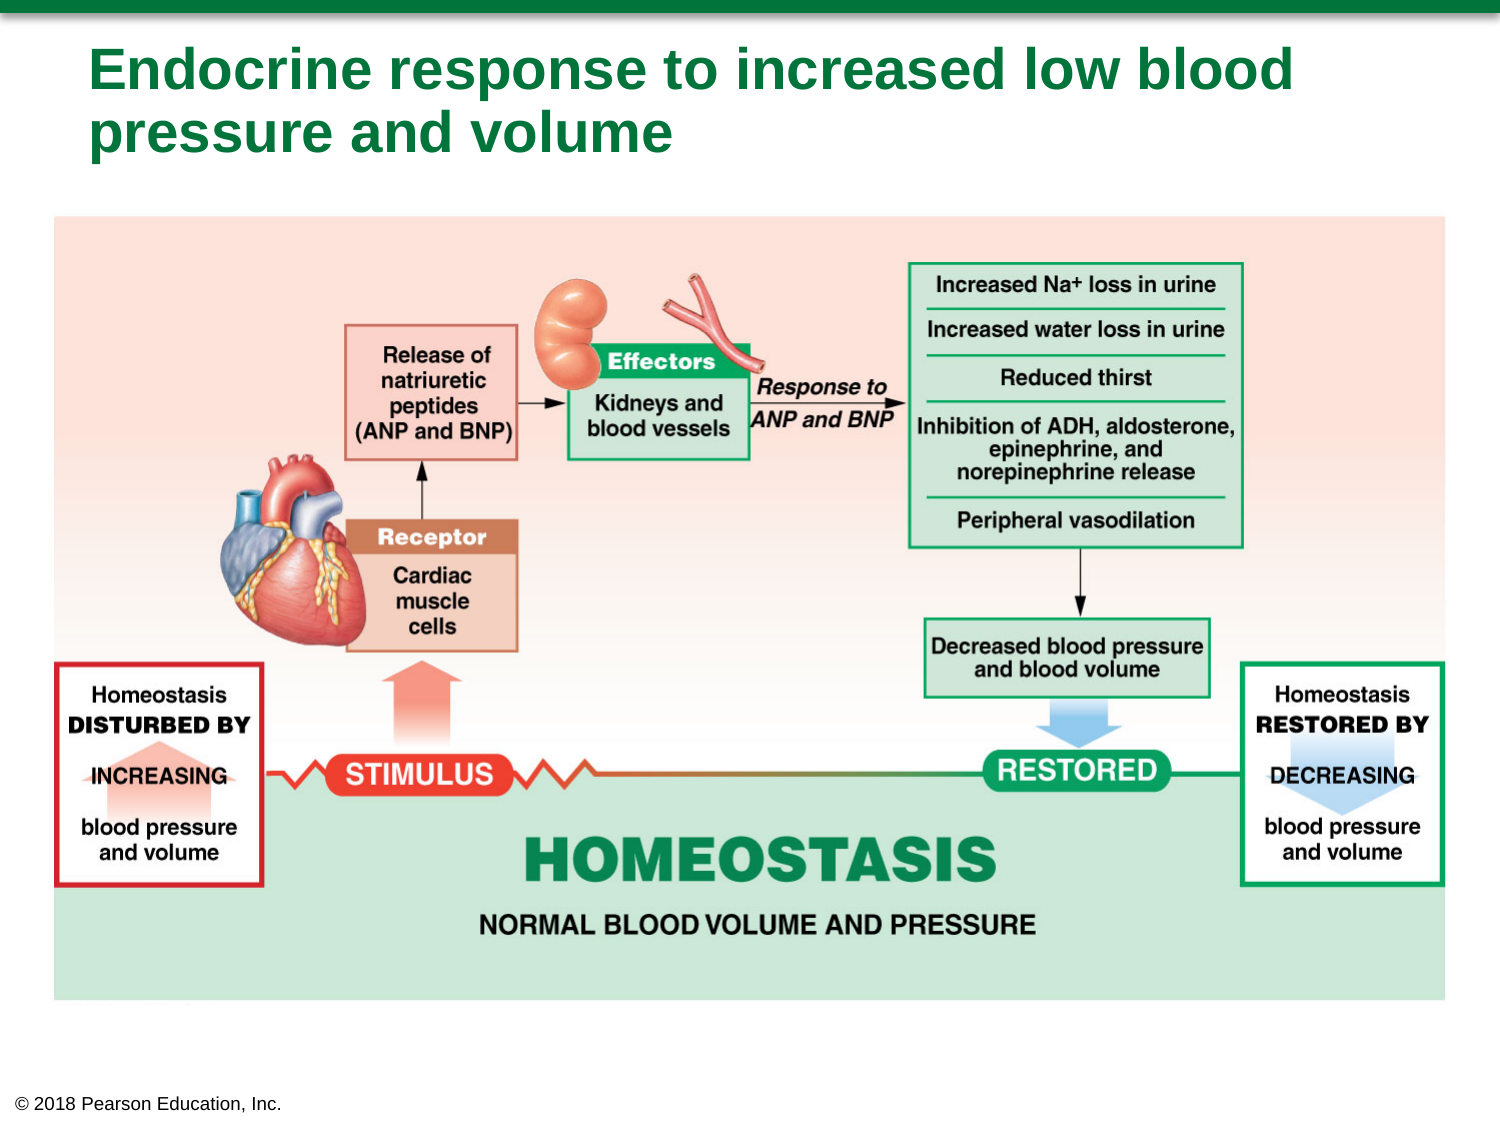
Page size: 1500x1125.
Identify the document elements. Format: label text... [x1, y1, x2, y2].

picture [48, 210, 1451, 1006]
title Endocrine response to increased low blood pressure and volume [73, 31, 1433, 189]
footer © 2018 Pearson Education, Inc. [0, 1081, 507, 1125]
list [140, 211, 1500, 1026]
